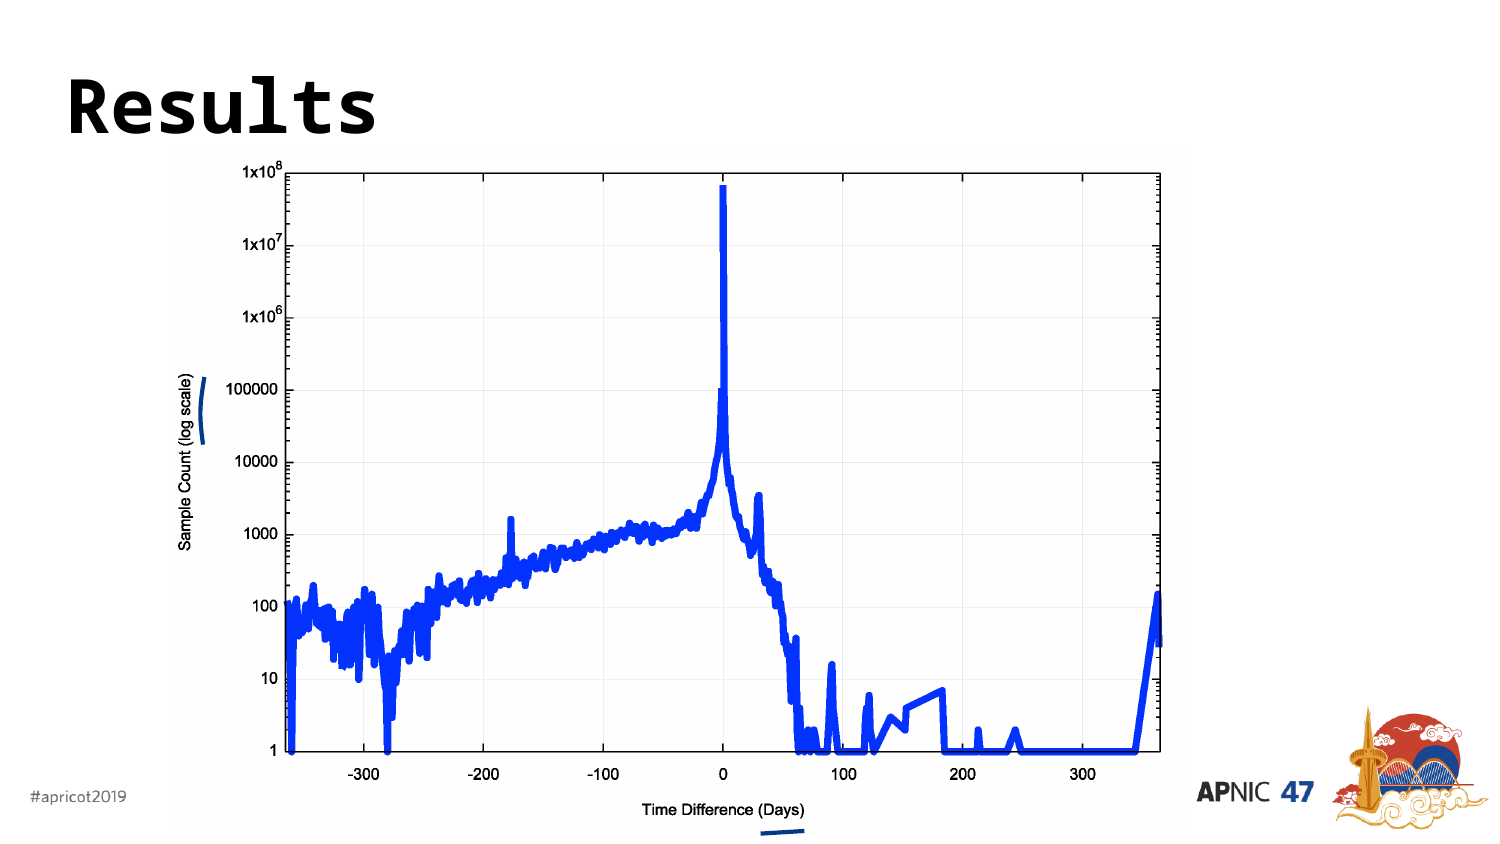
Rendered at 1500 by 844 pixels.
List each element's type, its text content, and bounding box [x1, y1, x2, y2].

title Results [64, 33, 1436, 175]
picture [170, 149, 1188, 828]
